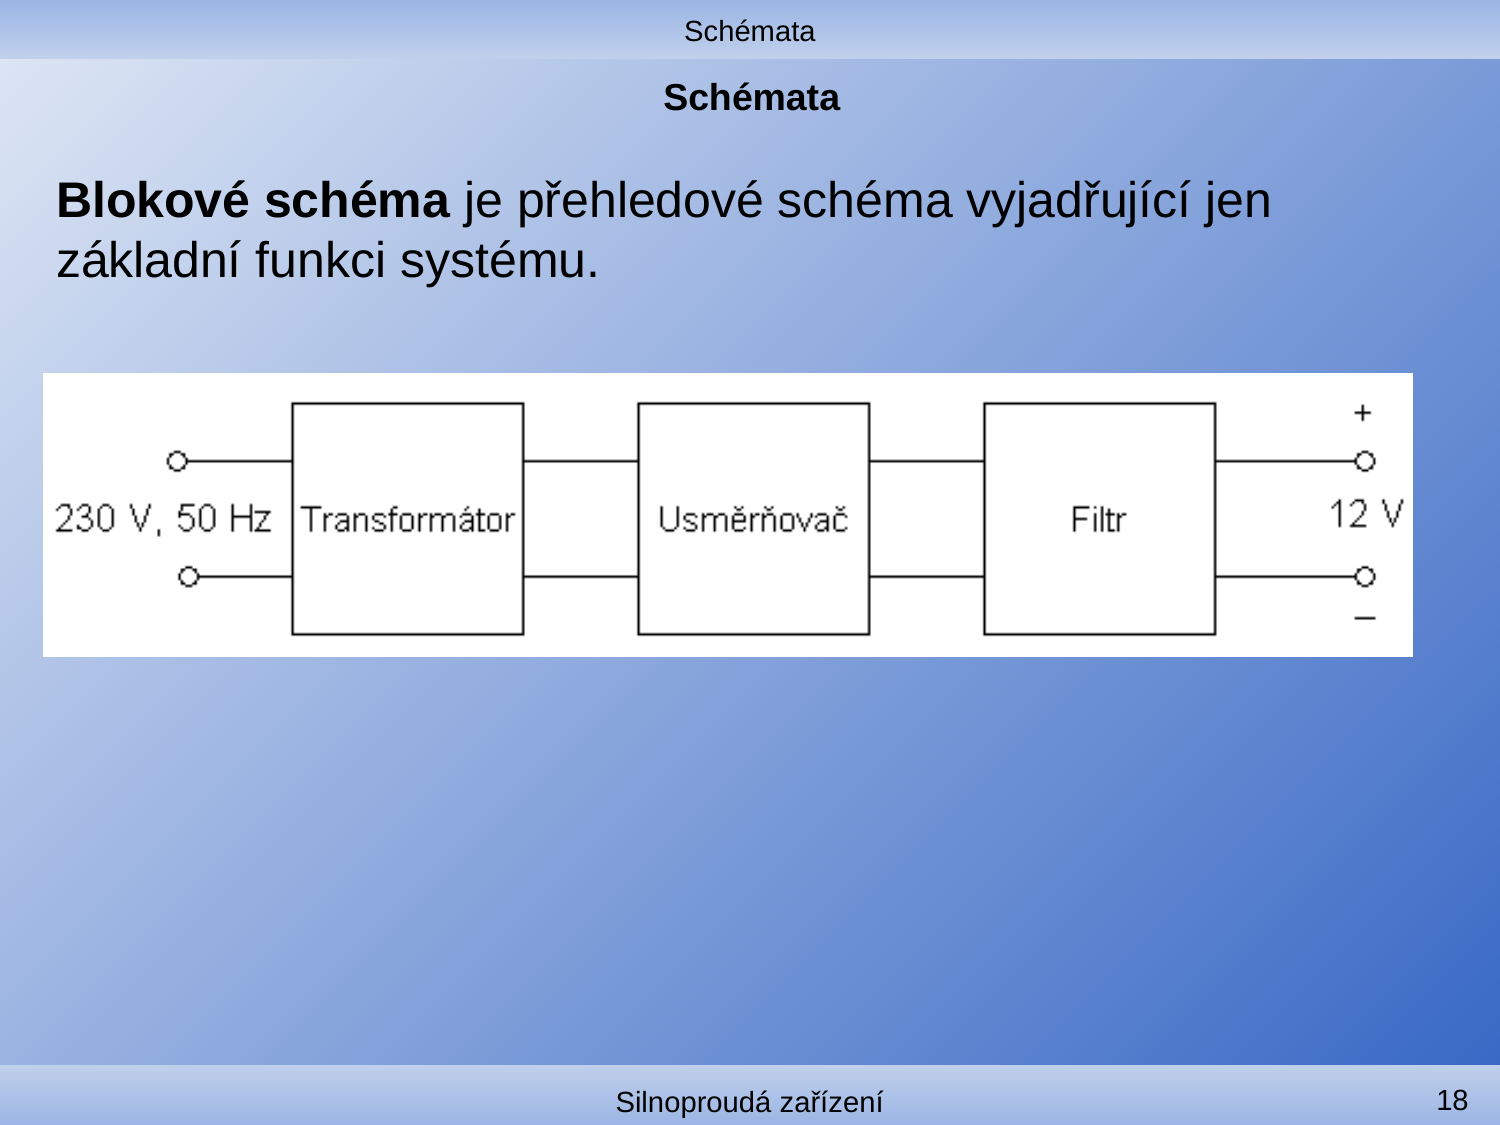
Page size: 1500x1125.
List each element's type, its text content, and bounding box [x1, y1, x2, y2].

text_box Blokové schéma je přehledové schéma vyjadřující jen základní funkci systému. [41, 160, 1459, 296]
slide_number Schémata [0, 0, 1500, 59]
slide_number 18 [1399, 1063, 1484, 1124]
title Schémata [76, 65, 1427, 127]
footer Silnoproudá zařízení [0, 1065, 1500, 1125]
picture [43, 373, 1414, 658]
